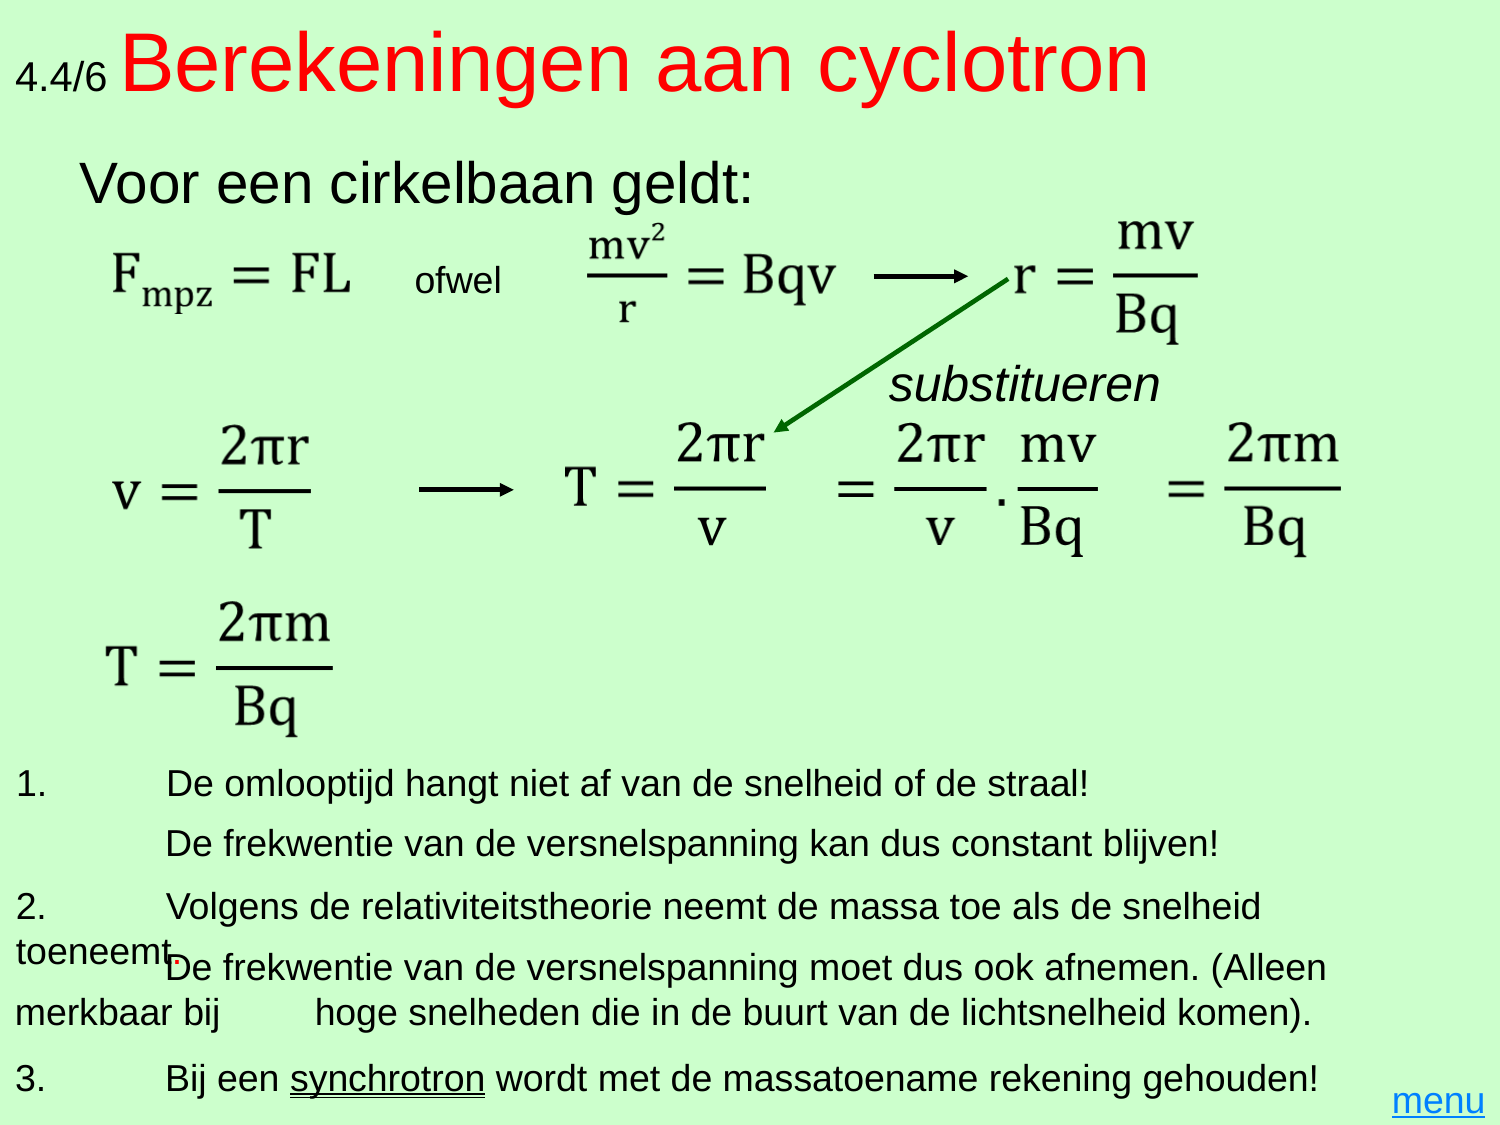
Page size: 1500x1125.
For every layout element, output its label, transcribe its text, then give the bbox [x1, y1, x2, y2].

text_box menu [1376, 1068, 1500, 1125]
text_box 2. Volgens de relativiteitstheorie neemt de massa toe als de snelheid toeneemt. [1, 874, 1396, 935]
text_box [556, 221, 880, 332]
text_box [539, 405, 790, 554]
text_box [88, 408, 334, 557]
text_box ofwel [399, 248, 550, 309]
text_box De frekwentie van de versnelspanning moet dus ook afnemen. (Alleen merkbaar bij hoge snelheden die in de buurt van de lichtsnelheid komen). [0, 935, 1500, 1041]
text_box [88, 229, 374, 314]
title 4.4/6 Berekeningen aan cyclotron [0, 1, 1329, 114]
text_box 1. De omlooptijd hangt niet af van de snelheid of de straal! [1, 751, 1385, 811]
text_box [1140, 405, 1365, 566]
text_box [773, 278, 1222, 433]
text_box [79, 585, 358, 746]
text_box [808, 441, 1125, 566]
text_box [988, 205, 1222, 278]
list Voor een cirkelbaan geldt: [64, 137, 786, 237]
text_box De frekwentie van de versnelspanning kan dus constant blijven! [0, 811, 1500, 872]
text_box 3. Bij een synchrotron wordt met de massatoename rekening gehouden! [0, 1046, 1385, 1107]
